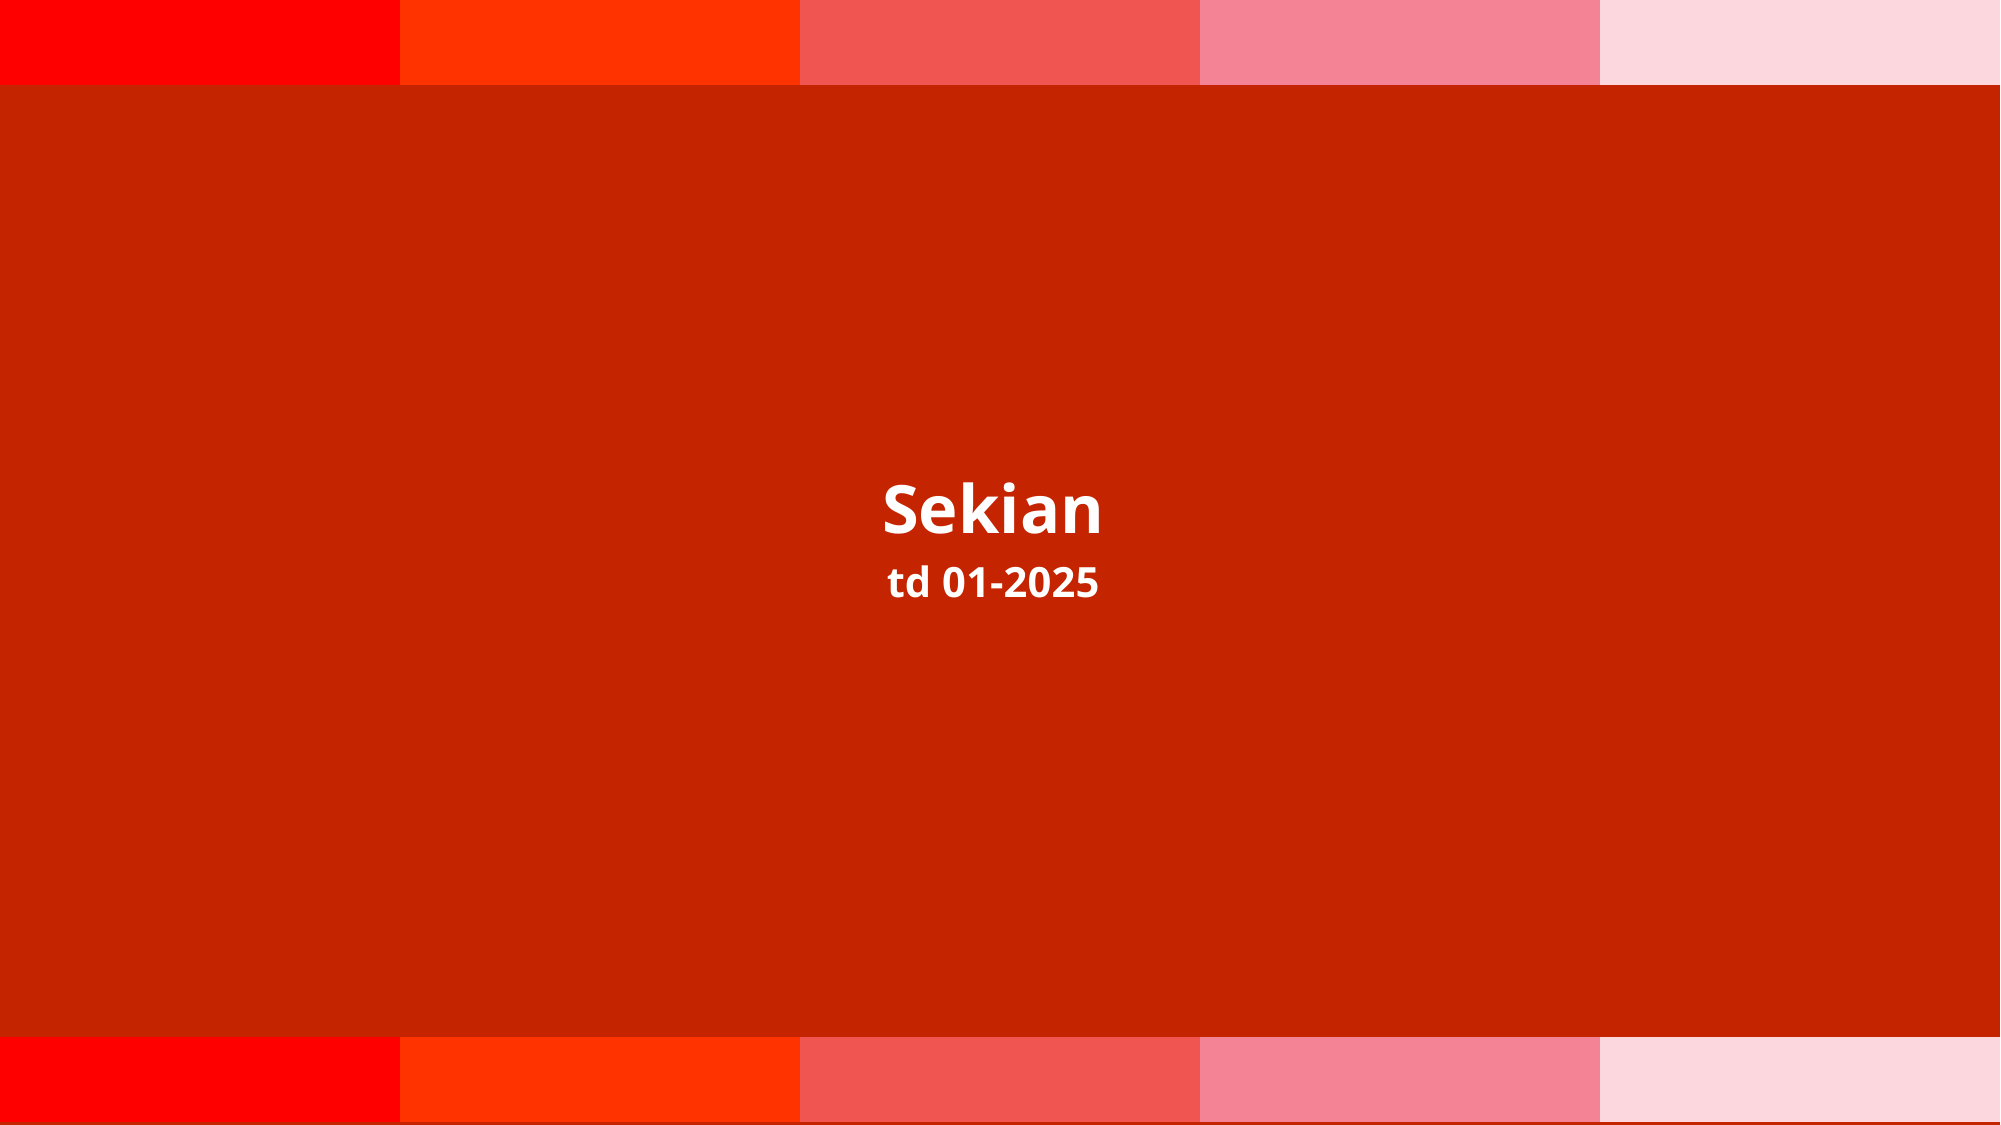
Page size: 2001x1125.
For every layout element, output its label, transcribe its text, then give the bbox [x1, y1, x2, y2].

table_header [800, 1037, 1200, 1122]
table_header [1600, 0, 2000, 85]
text_box Sekian td 01-2025 [828, 427, 1159, 645]
table_header [1600, 1037, 2000, 1122]
table_header [400, 0, 800, 85]
table_header [800, 0, 1200, 85]
table_header [1200, 1037, 1600, 1122]
table_header [400, 1037, 800, 1122]
table_header [0, 1037, 400, 1122]
table_header [1200, 0, 1600, 85]
table_header [0, 0, 400, 85]
